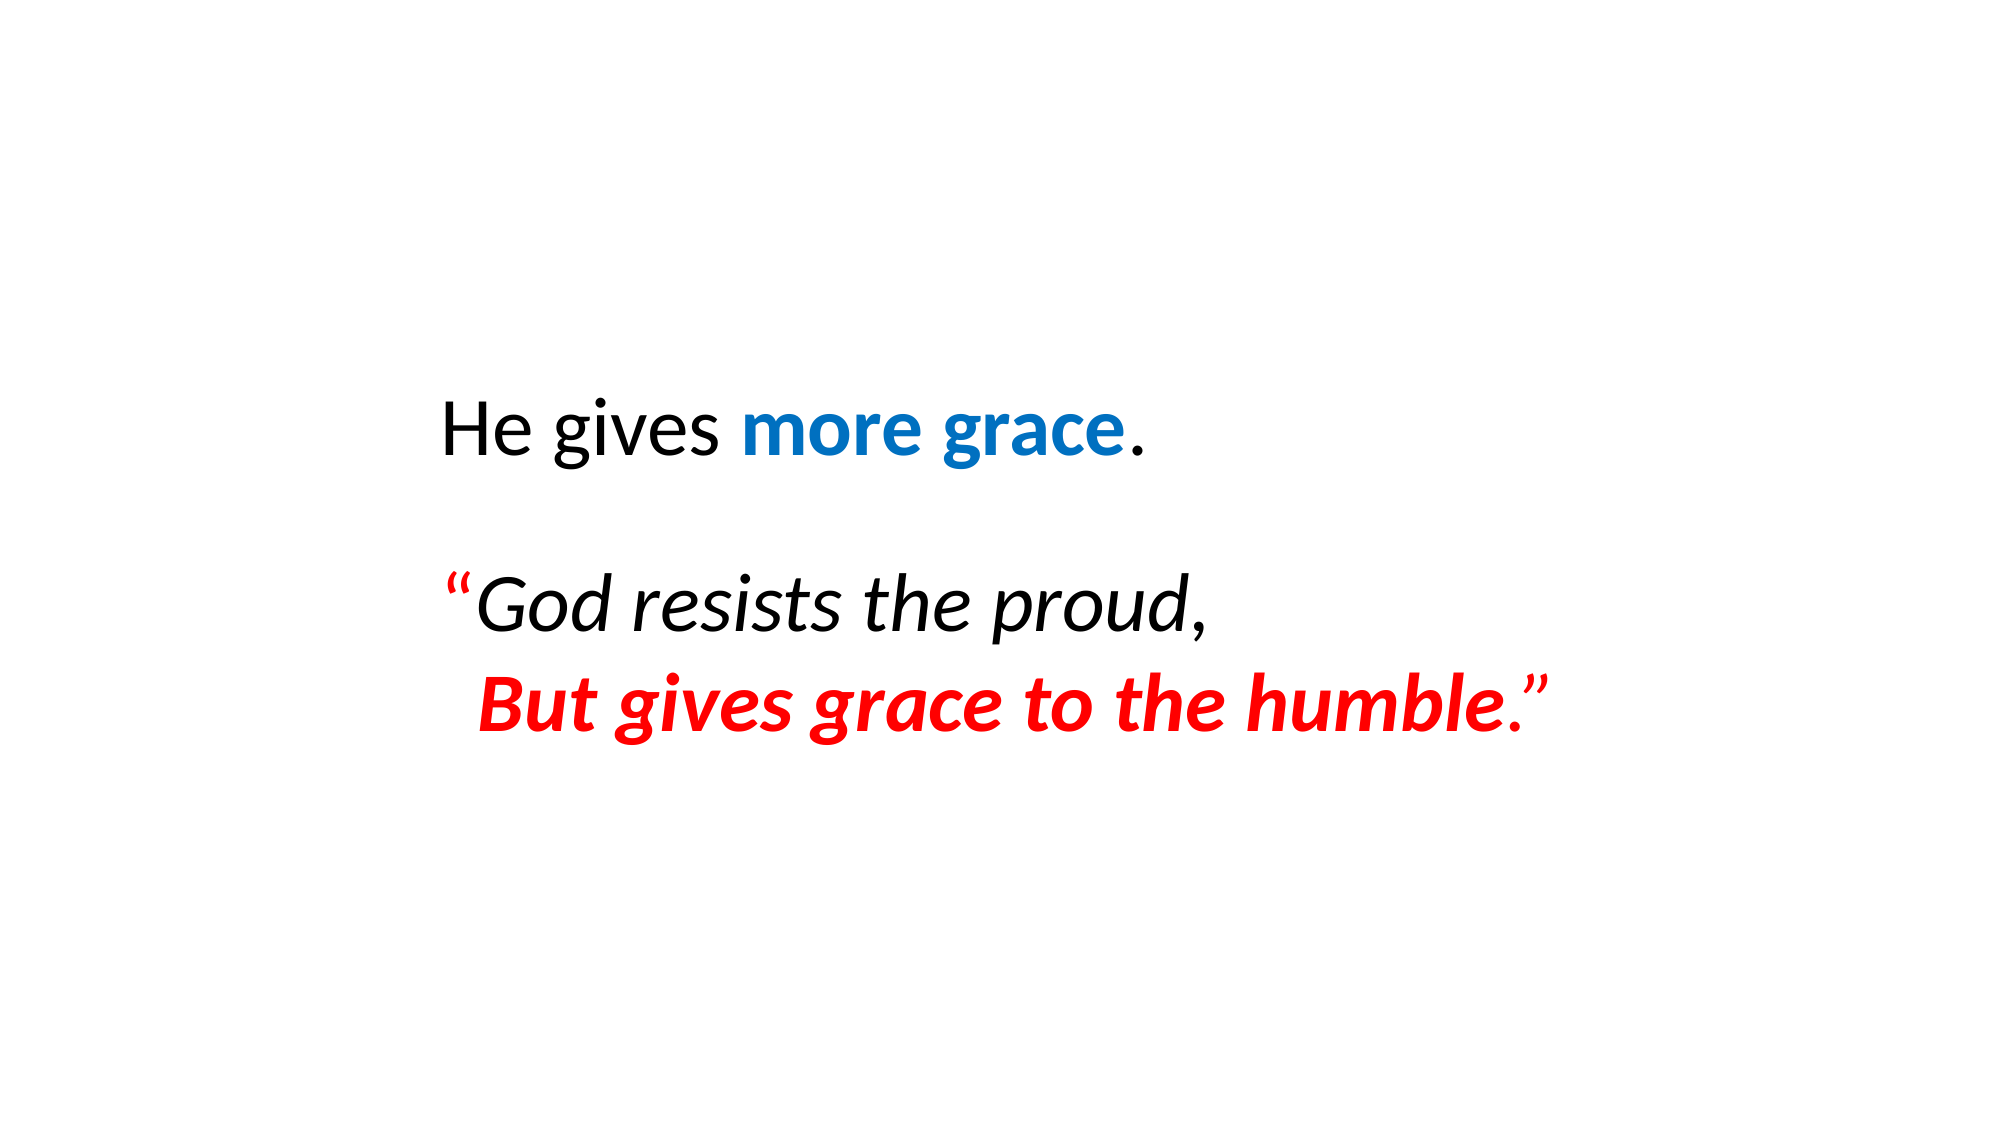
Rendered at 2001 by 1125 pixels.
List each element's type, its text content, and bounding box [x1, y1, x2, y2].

text_box He gives more grace. “God resists the proud, But gives grace to the humble.” [425, 364, 1575, 756]
